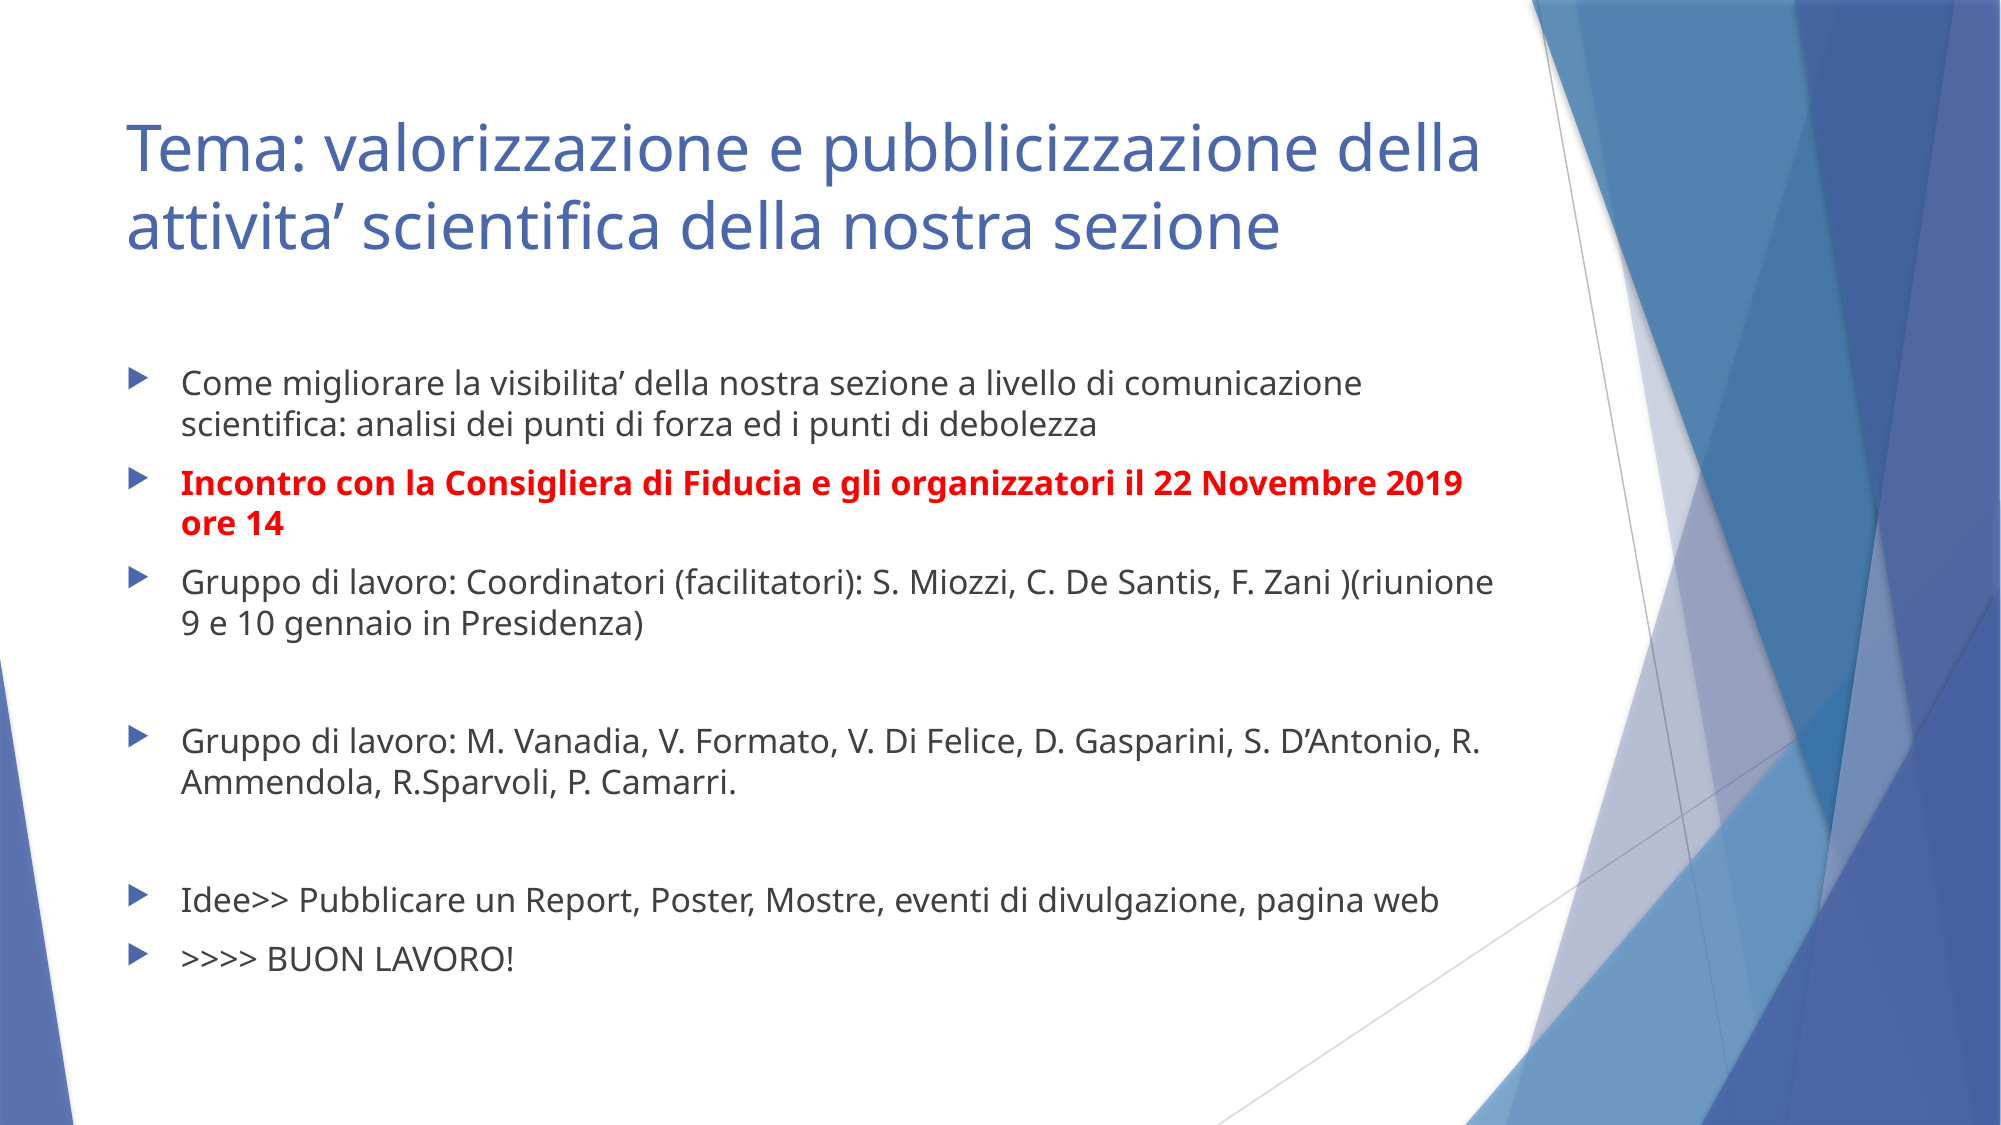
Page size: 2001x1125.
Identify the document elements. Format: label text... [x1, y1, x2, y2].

title Tema: valorizzazione e pubblicizzazione della attivita’ scientifica della nostra sezione [111, 99, 1522, 317]
list Come migliorare la visibilita’ della nostra sezione a livello di comunicazione scientifica: analisi dei punti di forza ed i punti di debolezza Incontro con la Consigliera di Fiducia e gli organizzatori il 22 Novembre 2019 ore 14 Gruppo di lavoro: Coordinatori (facilitatori): S. Miozzi, C. De Santis, F. Zani )(riunione 9 e 10 gennaio in Presidenza) Gruppo di lavoro: M. Vanadia, V. Formato, V. Di Felice, D. Gasparini, S. D’Antonio, R. Ammendola, R.Sparvoli, P. Camarri. Idee>> Pubblicare un Report, Poster, Mostre, eventi di divulgazione, pagina web >>>> BUON LAVORO! [111, 354, 1522, 992]
